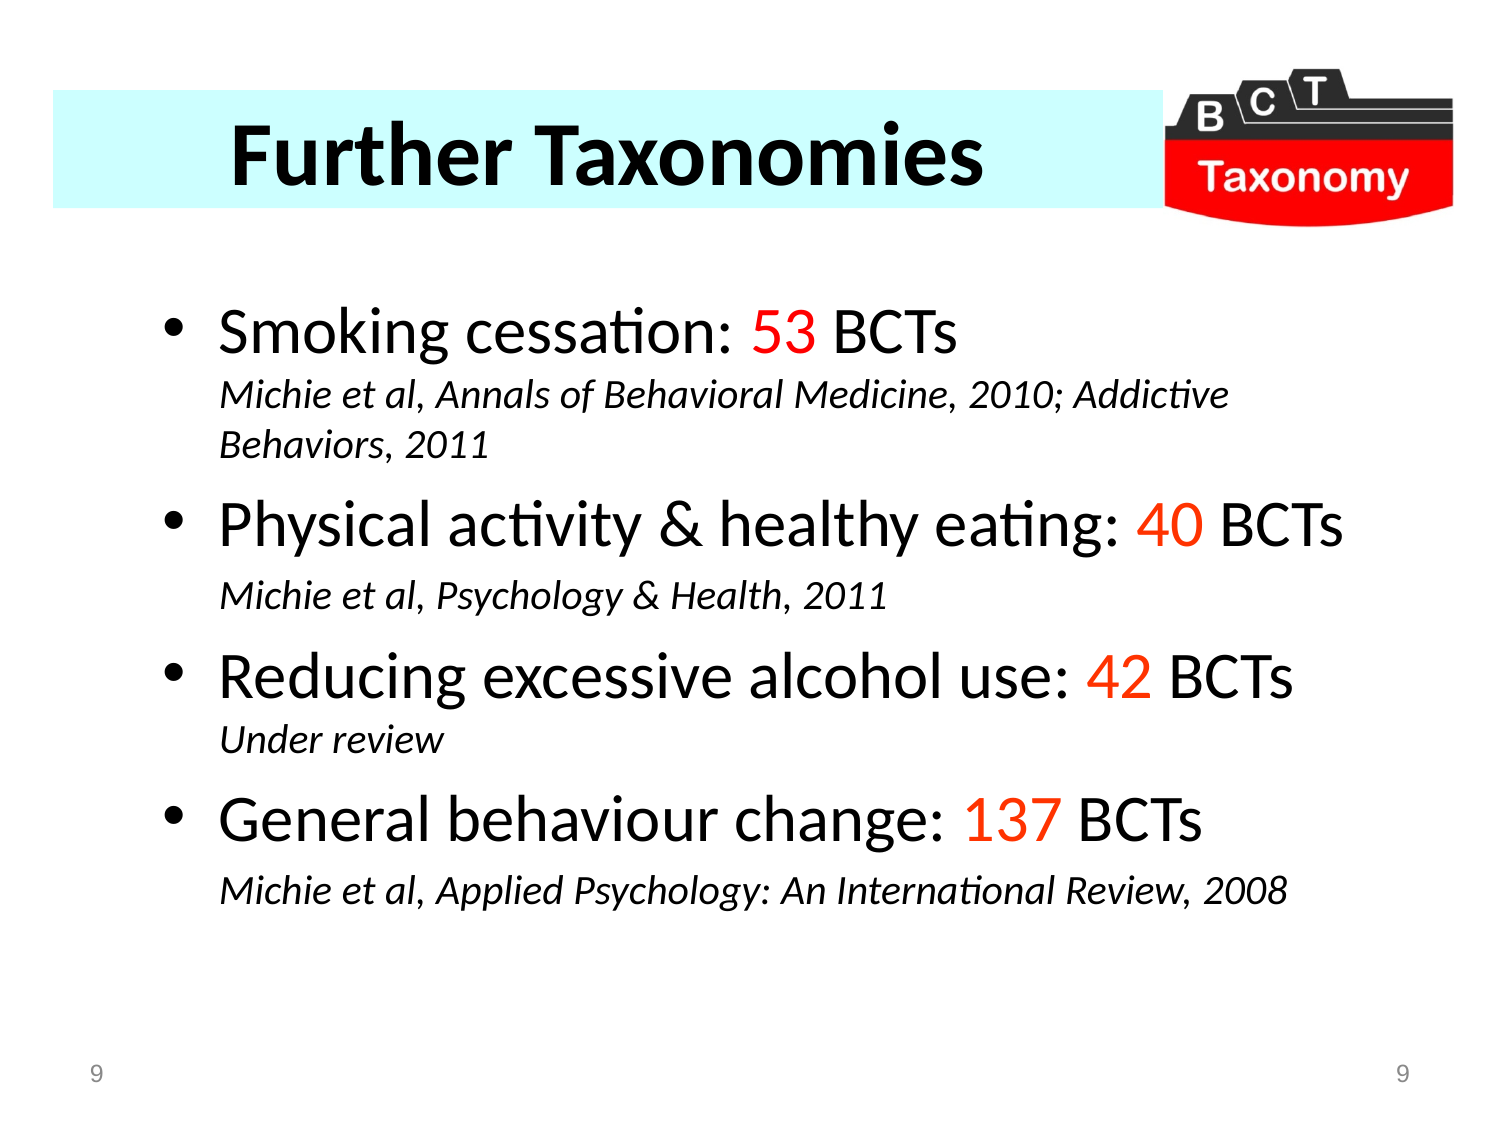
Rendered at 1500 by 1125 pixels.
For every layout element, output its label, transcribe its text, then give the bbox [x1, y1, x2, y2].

text_box 9 [75, 1042, 425, 1103]
slide_number 9 [1074, 1042, 1425, 1103]
list Smoking cessation: 53 BCTs Michie et al, Annals of Behavioral Medicine, 2010; Addictive Behaviors, 2011 Physical activity & healthy eating: 40 BCTs Michie et al, Psychology & Health, 2011 Reducing excessive alcohol use: 42 BCTs Under review General behaviour change: 137 BCTs Michie et al, Applied Psychology: An International Review, 2008 [147, 278, 1411, 1083]
picture [1163, 66, 1454, 228]
title Further Taxonomies [52, 89, 1158, 209]
